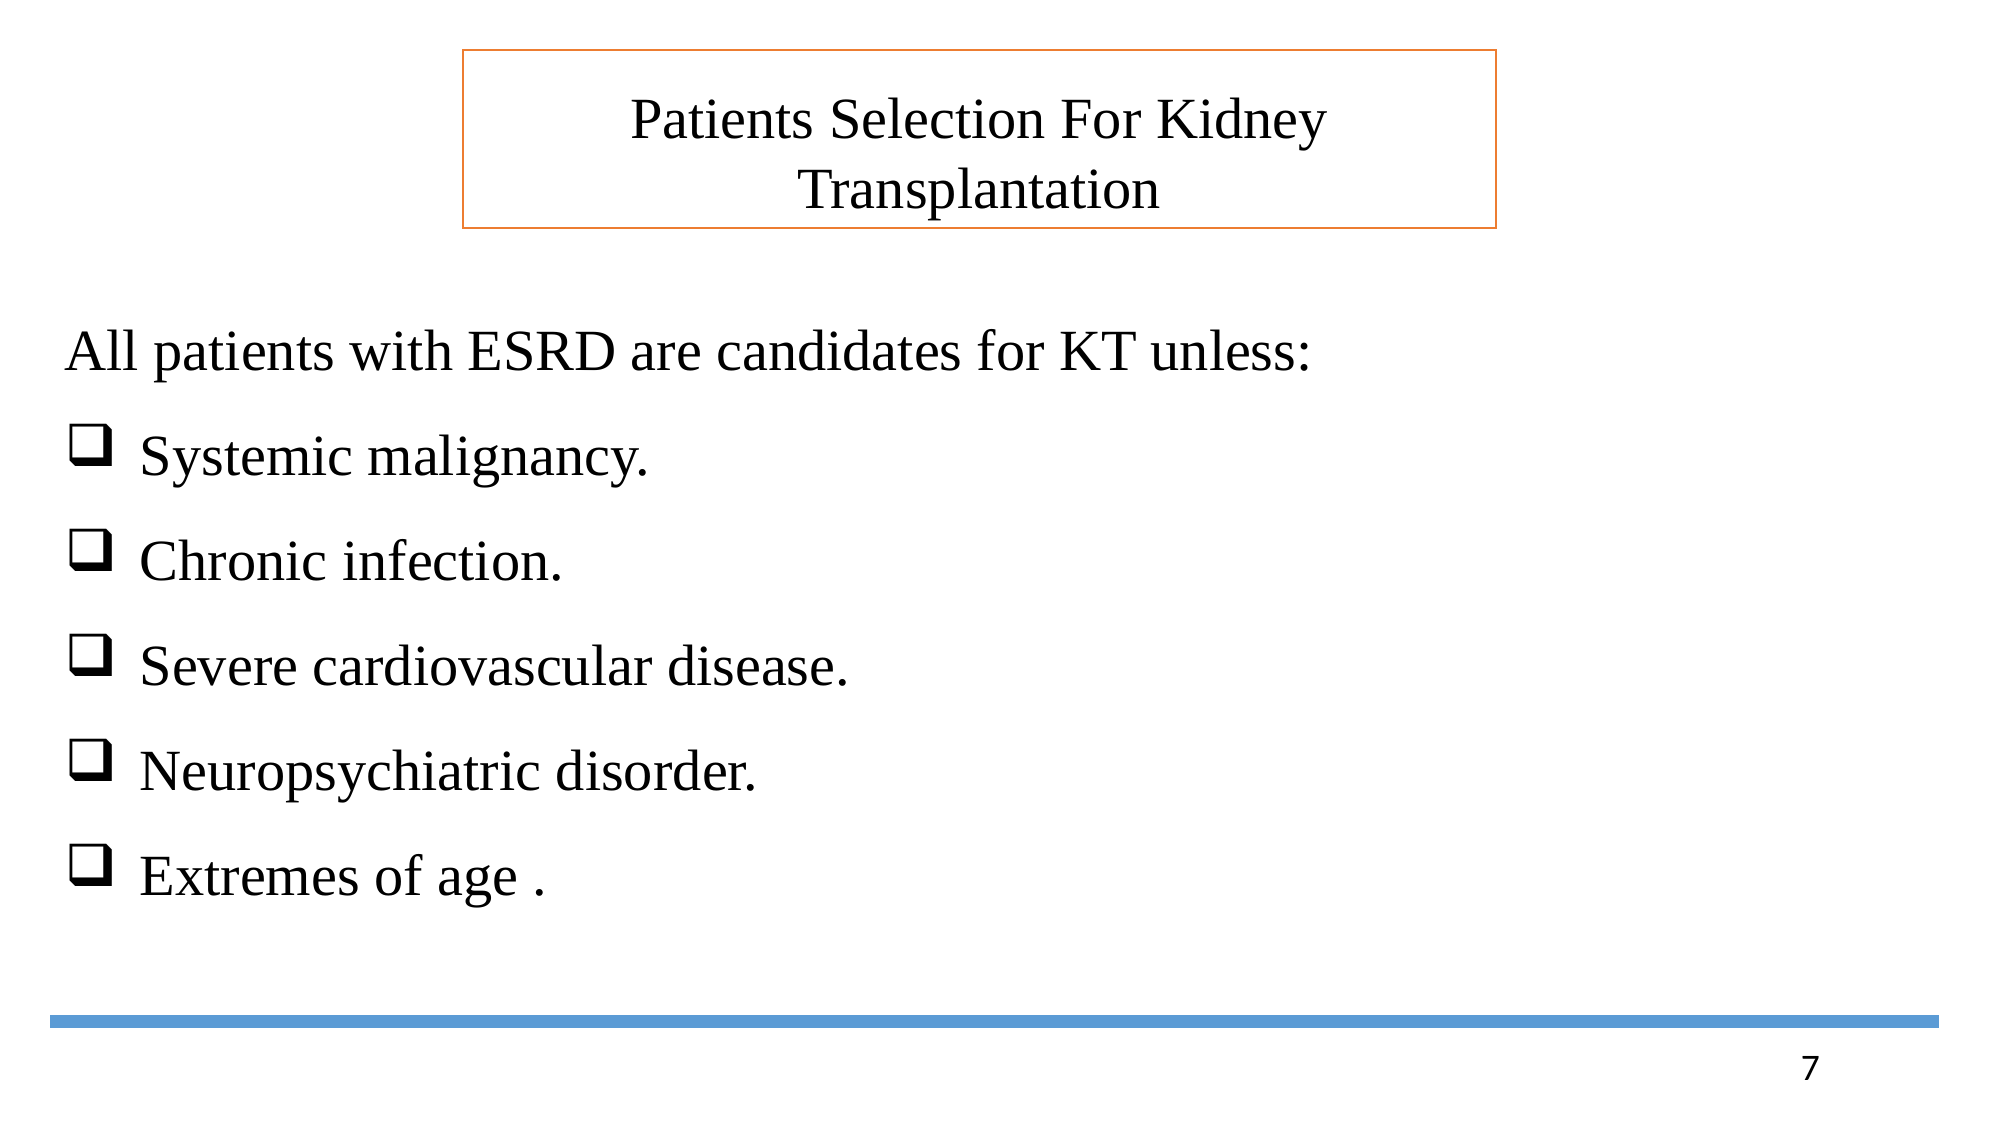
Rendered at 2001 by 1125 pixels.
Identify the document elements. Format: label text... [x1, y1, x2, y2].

text_box 7 [1640, 1023, 1980, 1108]
text_box All patients with ESRD are candidates for KT unless: Systemic malignancy. Chronic infection. Severe cardiovascular disease. Neuropsychiatric disorder. Extremes of age . [49, 1022, 1923, 1090]
text_box Patients Selection For Kidney Transplantation [462, 49, 1497, 229]
text_box All patients with ESRD are candidates for KT unless: Systemic malignancy. Chronic infection. Severe cardiovascular disease. Neuropsychiatric disorder. Extremes of age . [49, 270, 1923, 1021]
